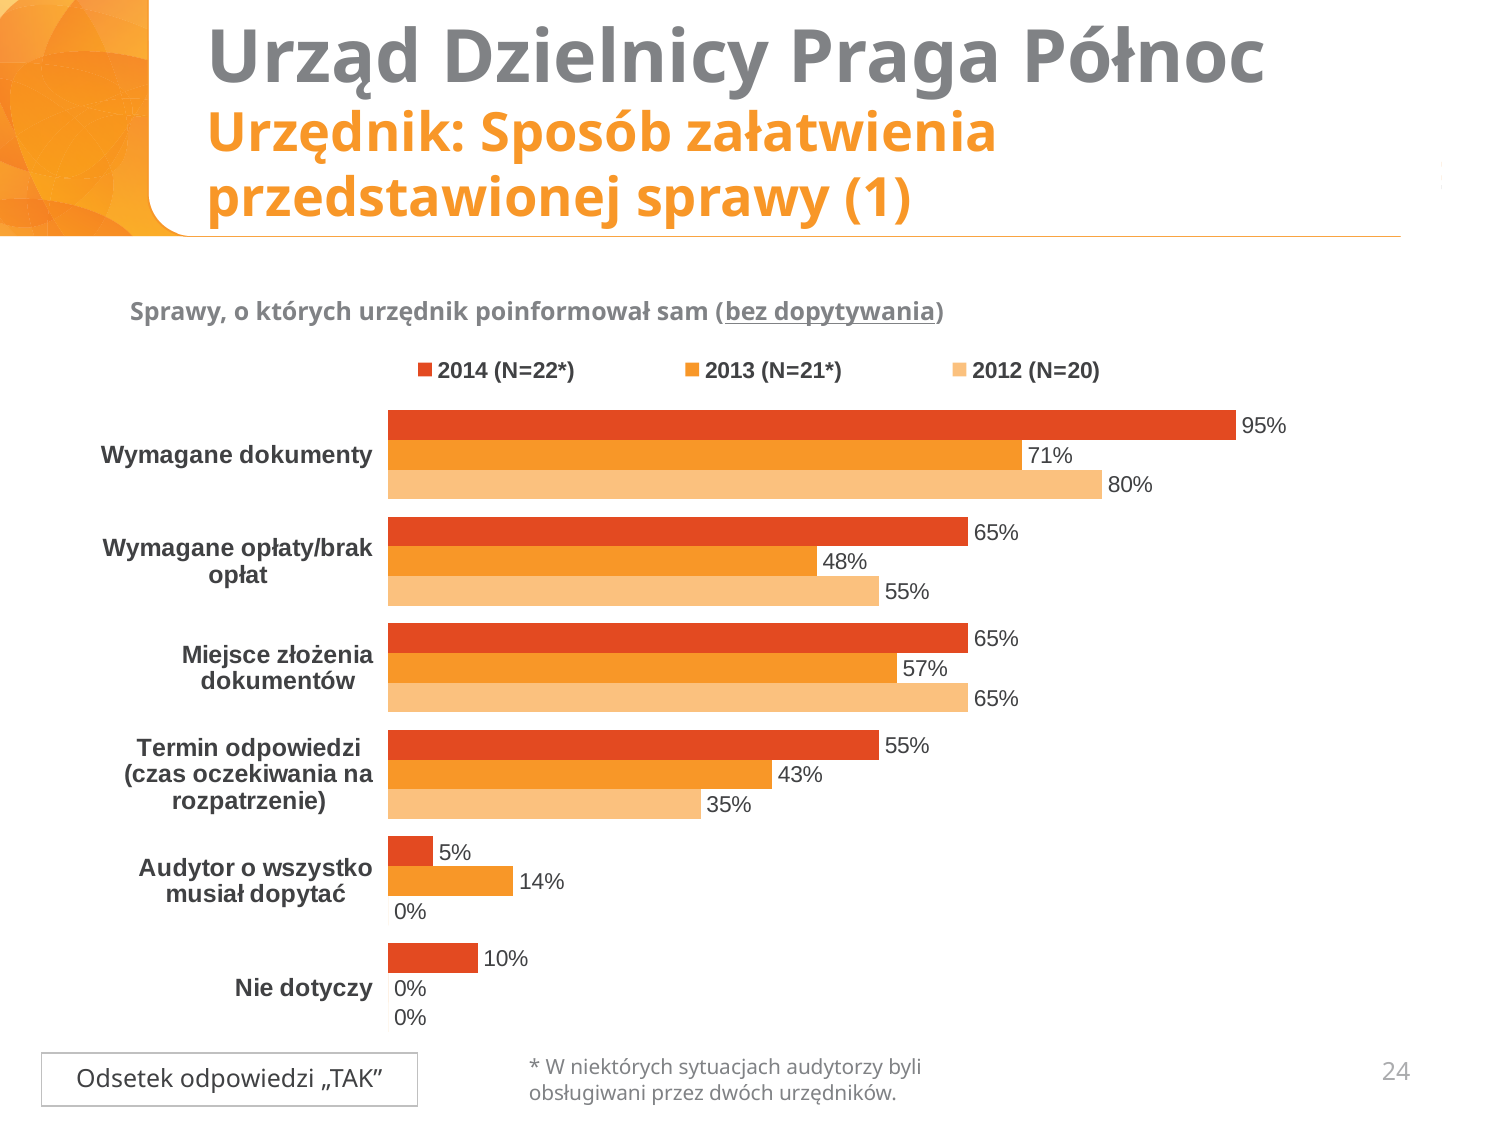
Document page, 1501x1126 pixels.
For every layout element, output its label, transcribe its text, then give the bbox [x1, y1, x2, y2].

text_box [125, 337, 1375, 512]
picture [0, 0, 147, 237]
text_box * W niektórych sytuacjach audytorzy byli obsługiwani przez dwóch urzędników. [513, 1050, 940, 1112]
text_box Odsetek odpowiedzi „TAK” [41, 1052, 418, 1106]
title Urząd Dzielnicy Praga Północ Urzędnik: Sposób załatwienia przedstawionej sprawy (1) [147, 0, 1442, 237]
chart [100, 396, 1341, 1042]
slide_number 24 [1075, 1042, 1426, 1103]
text_box Sprawy, o których urzędnik poinformował sam (bez dopytywania) [100, 288, 869, 339]
